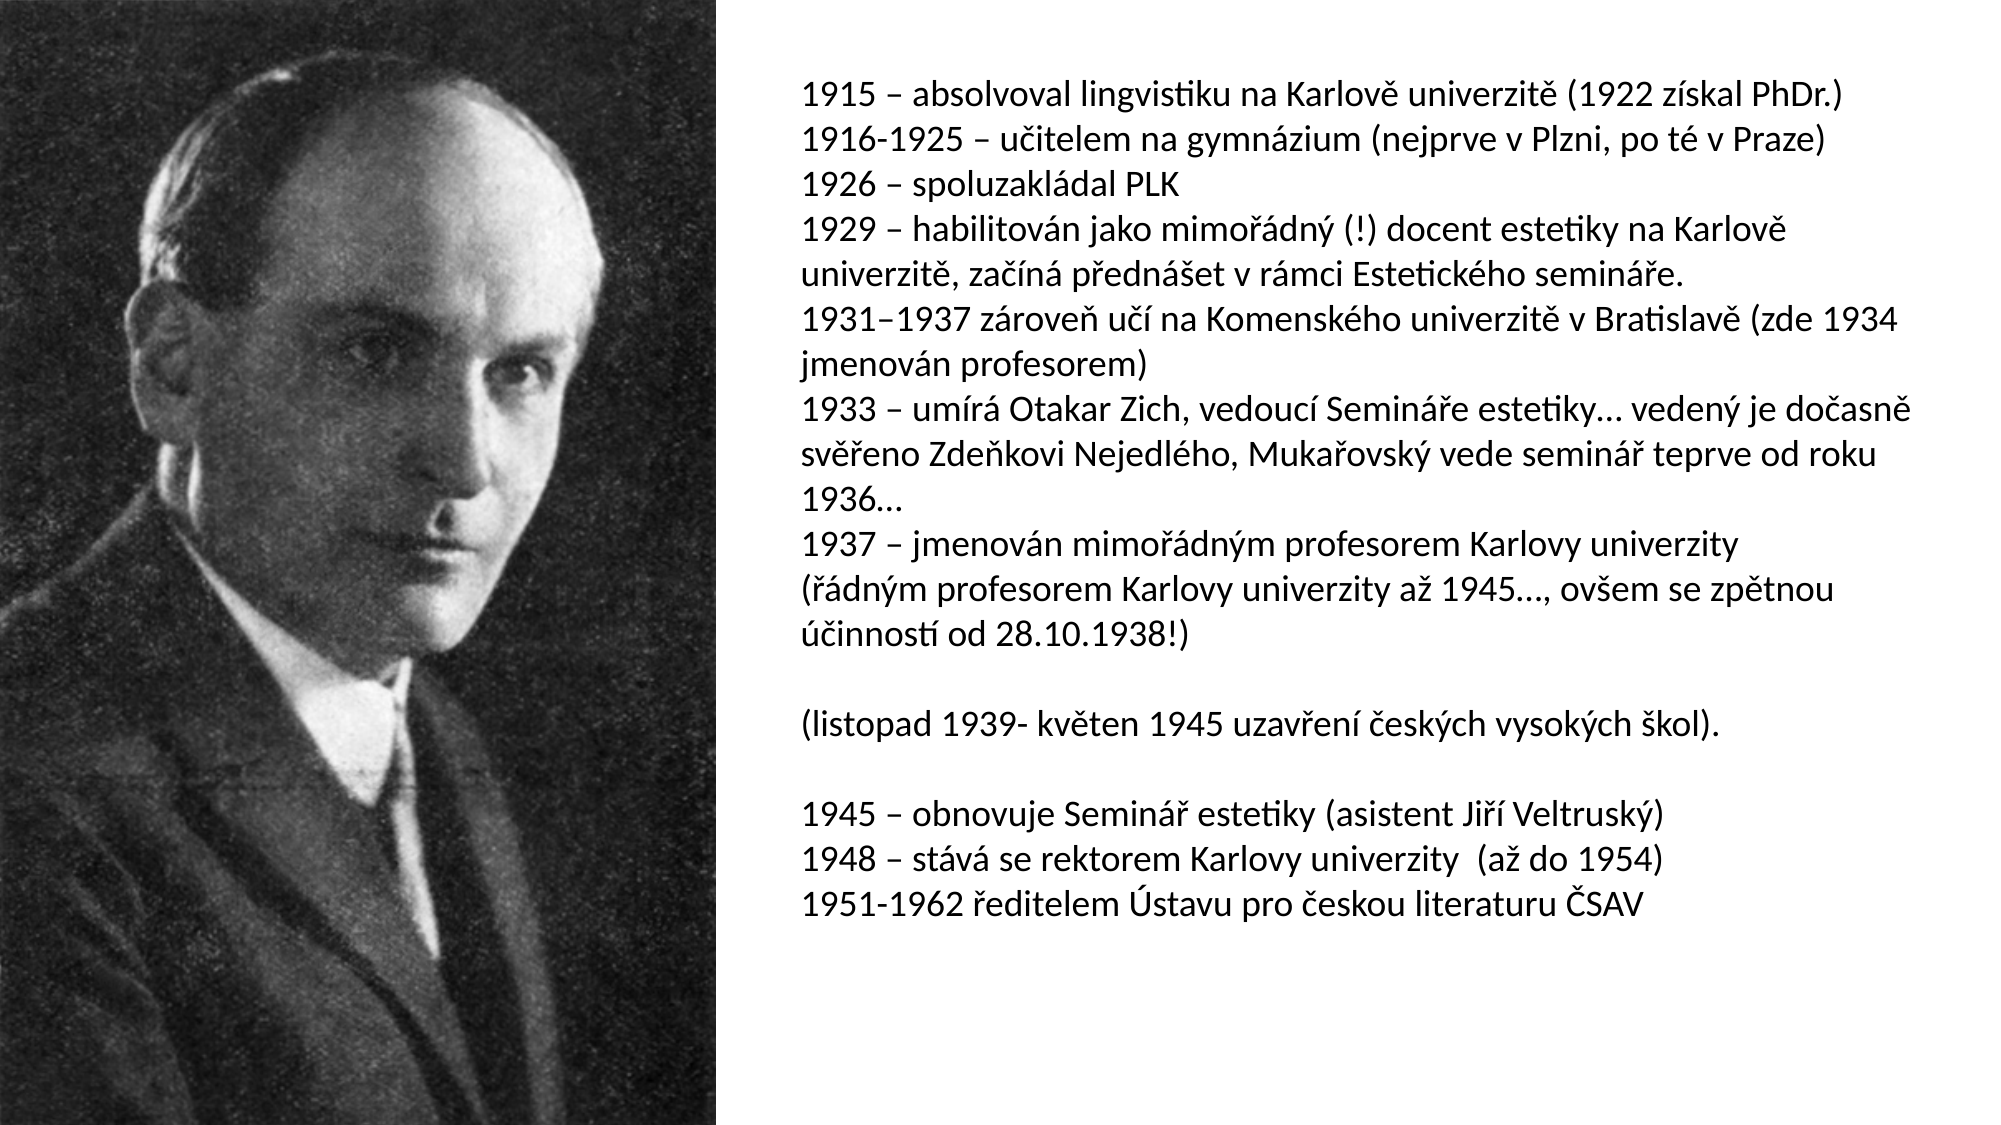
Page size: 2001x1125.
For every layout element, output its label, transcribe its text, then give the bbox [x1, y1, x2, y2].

picture [0, 0, 716, 1125]
text_box 1915 – absolvoval lingvistiku na Karlově univerzitě (1922 získal PhDr.) 1916-1925 – učitelem na gymnázium (nejprve v Plzni, po té v Praze) 1926 – spoluzakládal PLK 1929 – habilitován jako mimořádný (!) docent estetiky na Karlově univerzitě, začíná přednášet v rámci Estetického semináře. 1931–1937 zároveň učí na Komenského univerzitě v Bratislavě (zde 1934 jmenován profesorem) 1933 – umírá Otakar Zich, vedoucí Semináře estetiky… vedený je dočasně svěřeno Zdeňkovi Nejedlého, Mukařovský vede seminář teprve od roku 1936… 1937 – jmenován mimořádným profesorem Karlovy univerzity (řádným profesorem Karlovy univerzity až 1945…, ovšem se zpětnou účinností od 28.10.1938!) (listopad 1939- květen 1945 uzavření českých vysokých škol). 1945 – obnovuje Seminář estetiky (asistent Jiří Veltruský) 1948 – stává se rektorem Karlovy univerzity (až do 1954) 1951-1962 ředitelem Ústavu pro českou literaturu ČSAV [785, 61, 1957, 976]
